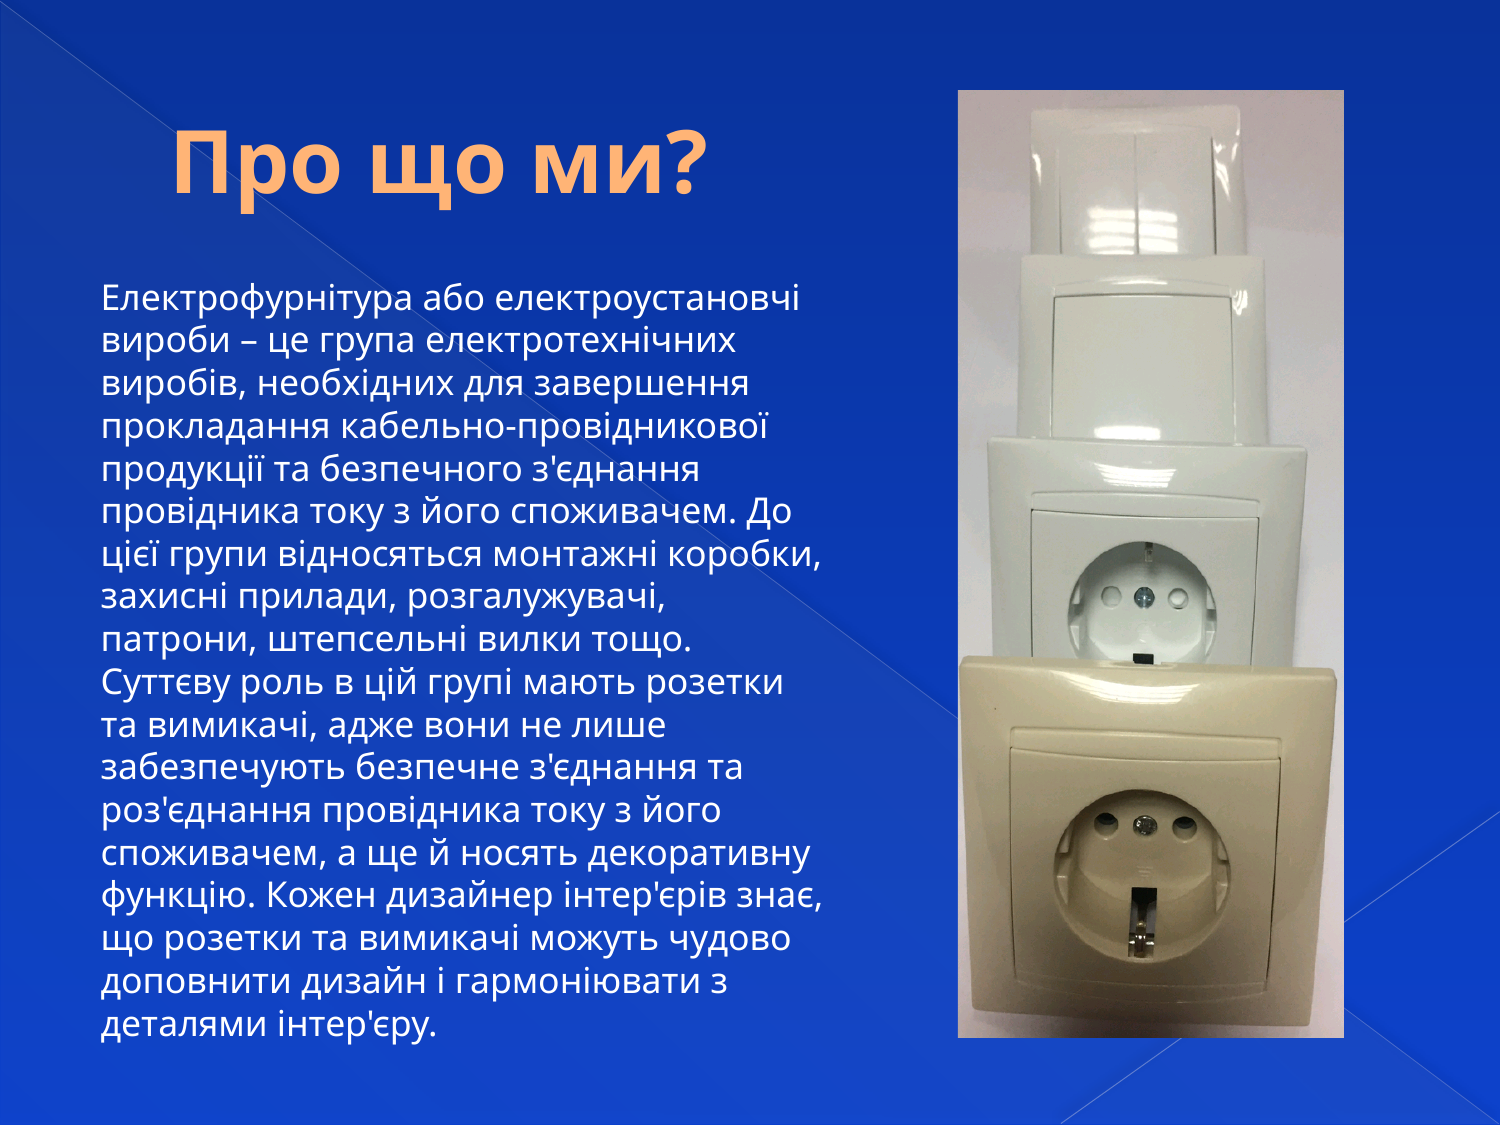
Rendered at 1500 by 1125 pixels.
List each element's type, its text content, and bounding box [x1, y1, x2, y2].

picture [957, 89, 1345, 1038]
title Про що ми? [75, 43, 1425, 274]
list Електрофурнітура або електроустановчі вироби – це група електротехнічних виробів, необхідних для завершення прокладання кабельно-провідникової продукції та безпечного з'єднання провідника току з його споживачем. До цієї групи відносяться монтажні коробки, захисні прилади, розгалужувачі, патрони, штепсельні вилки тощо. Суттєву роль в цій групі мають розетки та вимикачі, адже вони не лише забезпечують безпечне з'єднання та роз'єднання провідника току з його споживачем, а ще й носять декоративну функцію. Кожен дизайнер інтер'єрів знає, що розетки та вимикачі можуть чудово доповнити дизайн і гармоніювати з деталями інтер'єру. [75, 267, 845, 1059]
